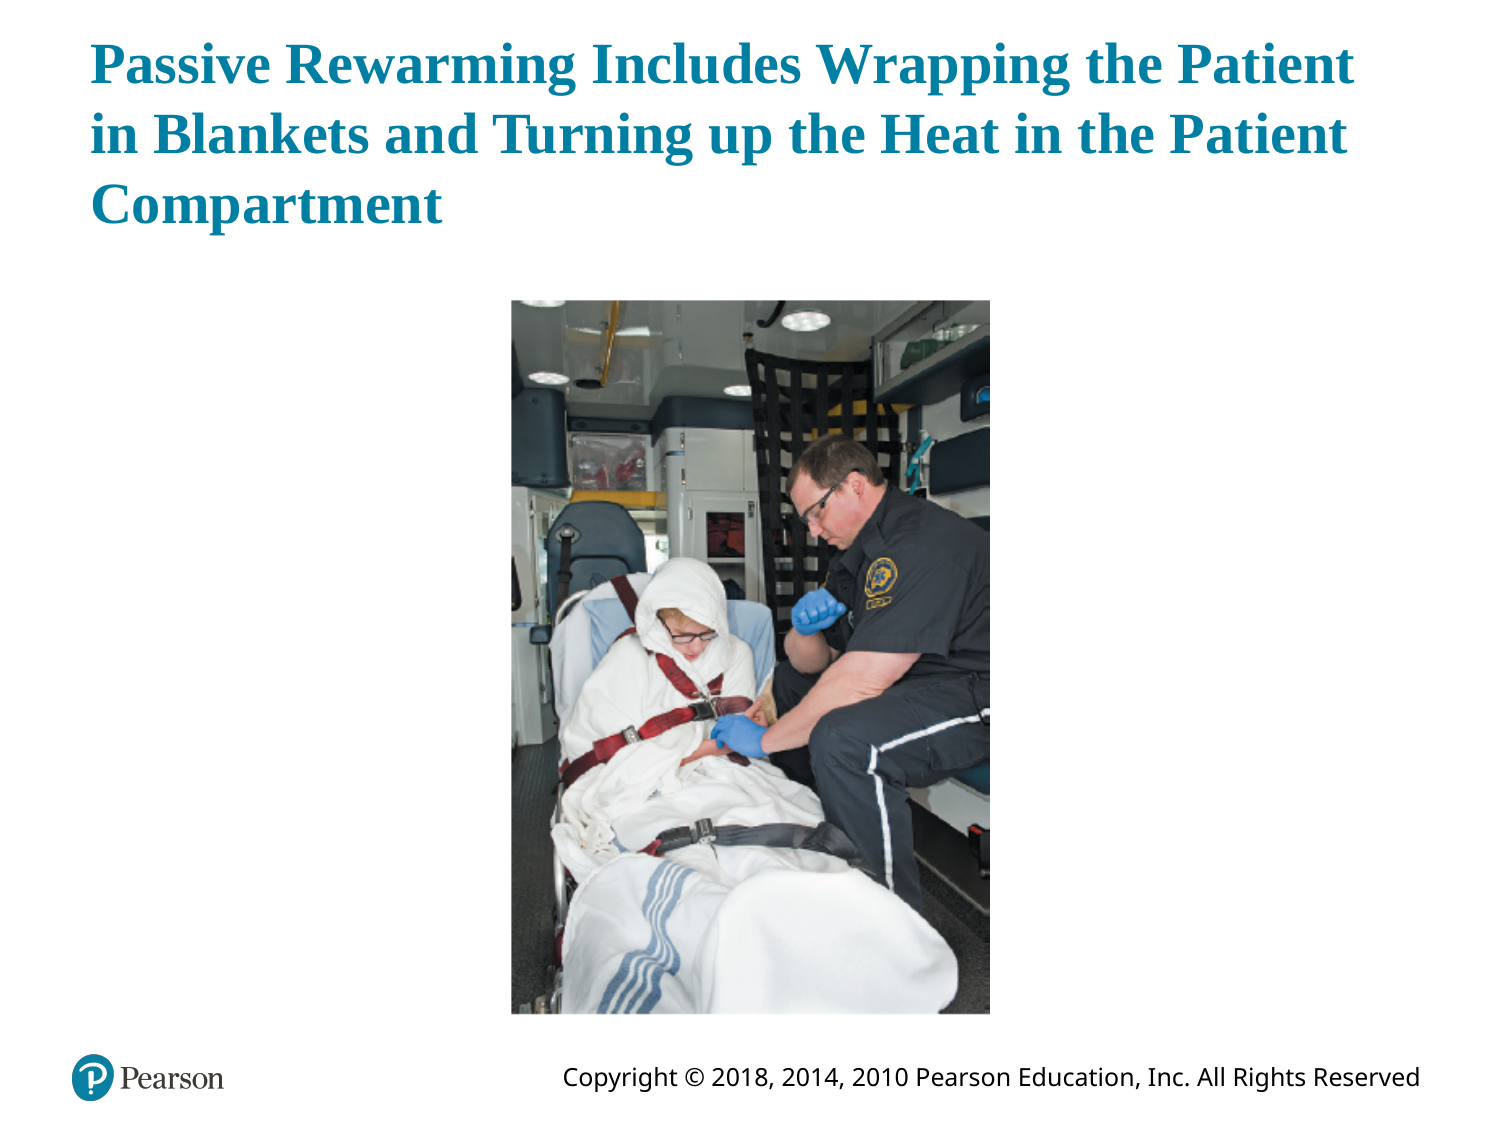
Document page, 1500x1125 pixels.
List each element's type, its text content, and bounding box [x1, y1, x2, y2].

picture [80, 1063, 106, 1088]
picture [510, 298, 990, 1016]
title Passive Rewarming Includes Wrapping the Patient in Blankets and Turning up the Heat in the Patient Compartment [75, 35, 1425, 251]
picture [98, 1054, 224, 1101]
picture [72, 1087, 83, 1101]
picture [72, 1054, 88, 1070]
